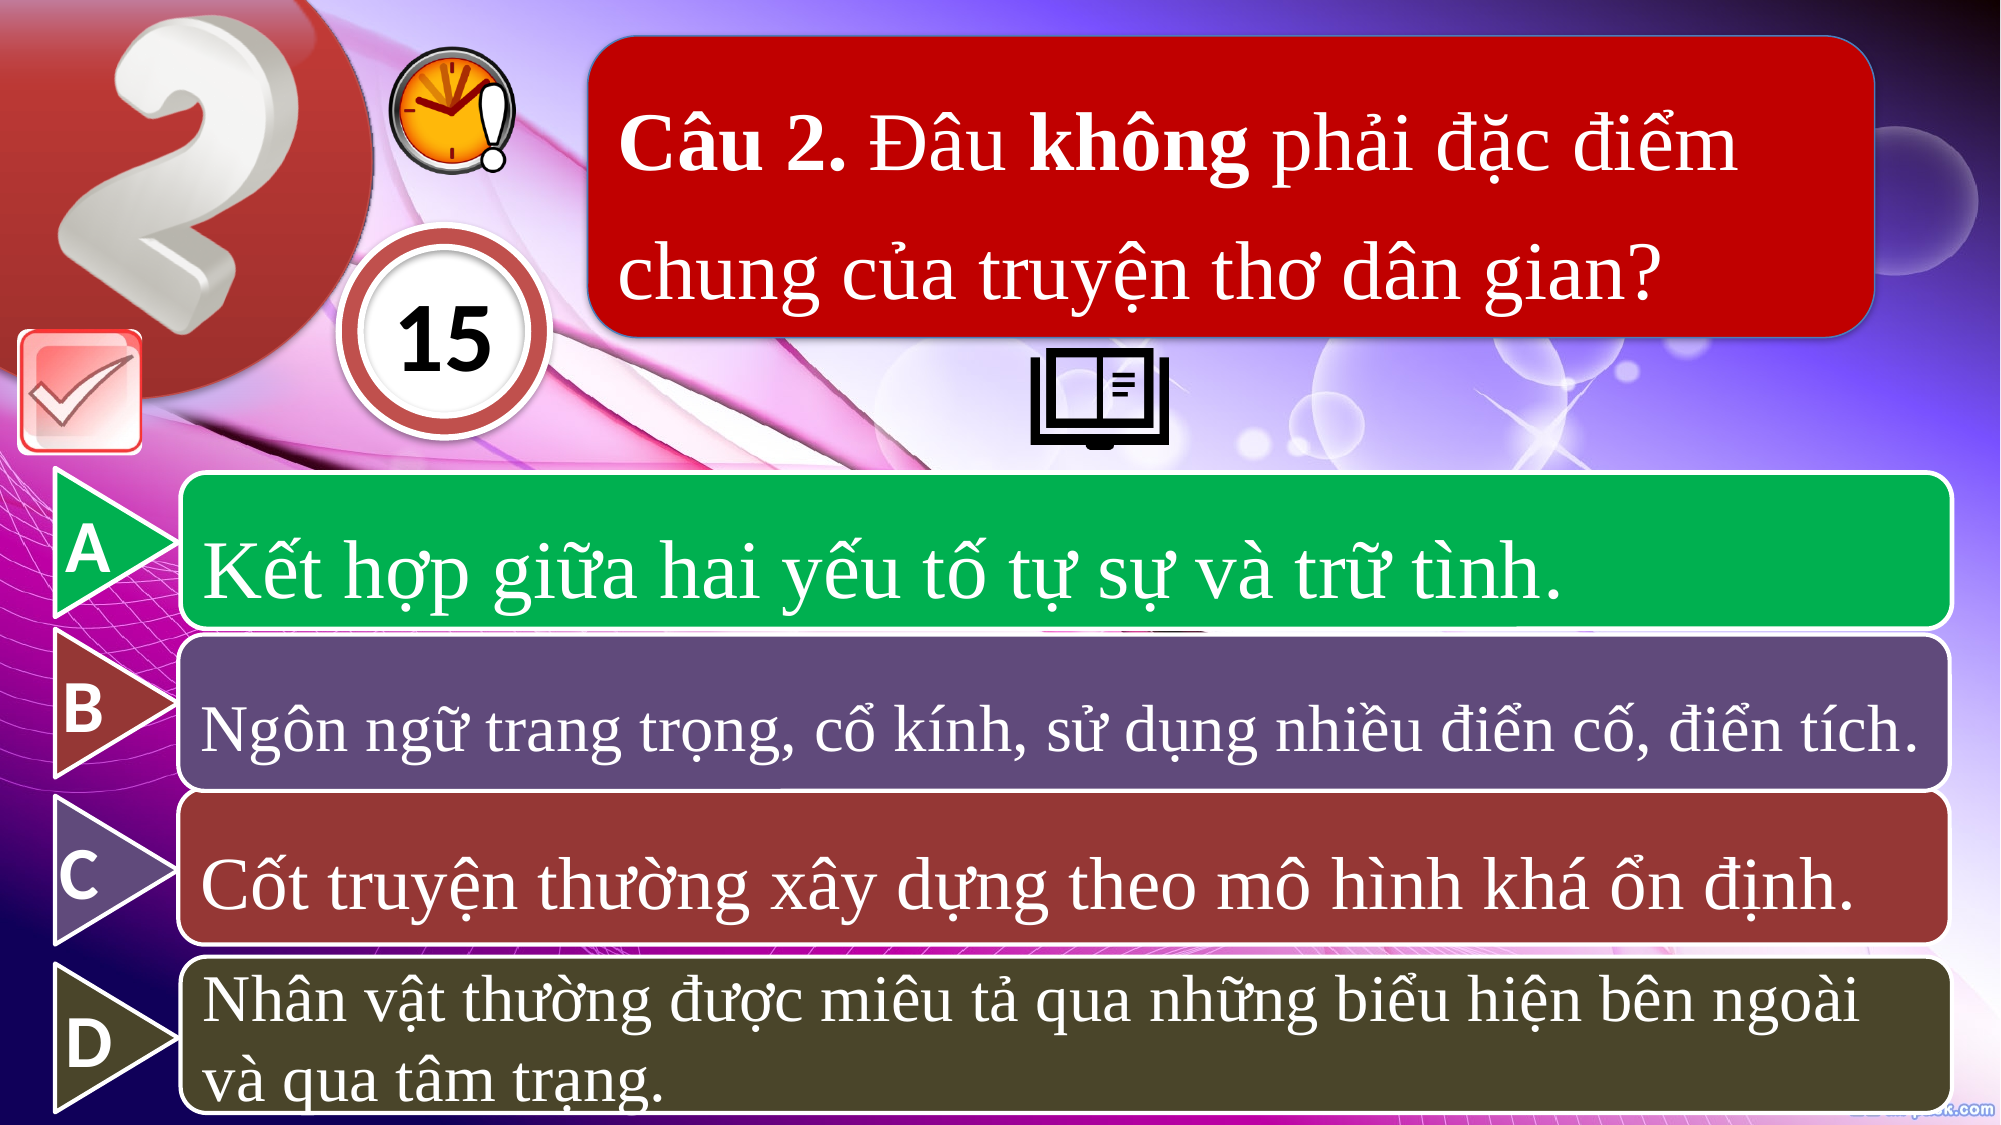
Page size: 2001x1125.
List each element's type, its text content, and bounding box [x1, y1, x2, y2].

text_box Câu 2. Đâu không phải đặc điểm chung của truyện thơ dân gian? [586, 35, 1876, 339]
text_box [52, 755, 97, 780]
text_box A [50, 490, 121, 596]
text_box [0, 0, 376, 438]
text_box [52, 596, 94, 619]
text_box [379, 225, 551, 438]
text_box [52, 961, 94, 984]
text_box C [44, 817, 115, 922]
text_box [121, 1000, 178, 1075]
text_box [121, 505, 178, 580]
text_box [118, 664, 176, 742]
text_box Nhân vật thường được miêu tả qua những biểu hiện bên ngoài và qua tâm trạng. [178, 954, 1955, 1116]
text_box Ngôn ngữ trang trọng, cổ kính, sử dụng nhiều điển cố, điển tích. [176, 632, 1952, 793]
text_box [52, 922, 97, 947]
text_box 15 [379, 256, 521, 413]
picture [84, 9, 276, 325]
text_box Cốt truyện thường xây dựng theo mô hình khá ổn định. [176, 790, 1952, 947]
text_box [115, 829, 176, 911]
picture [0, 0, 2001, 1125]
text_box Kết hợp giữa hai yếu tố tự sự và trữ tình. [178, 470, 1955, 631]
text_box D [50, 984, 121, 1090]
text_box [52, 793, 95, 817]
text_box B [47, 650, 118, 755]
text_box [52, 466, 96, 490]
text_box [52, 626, 95, 650]
text_box [52, 1090, 97, 1115]
